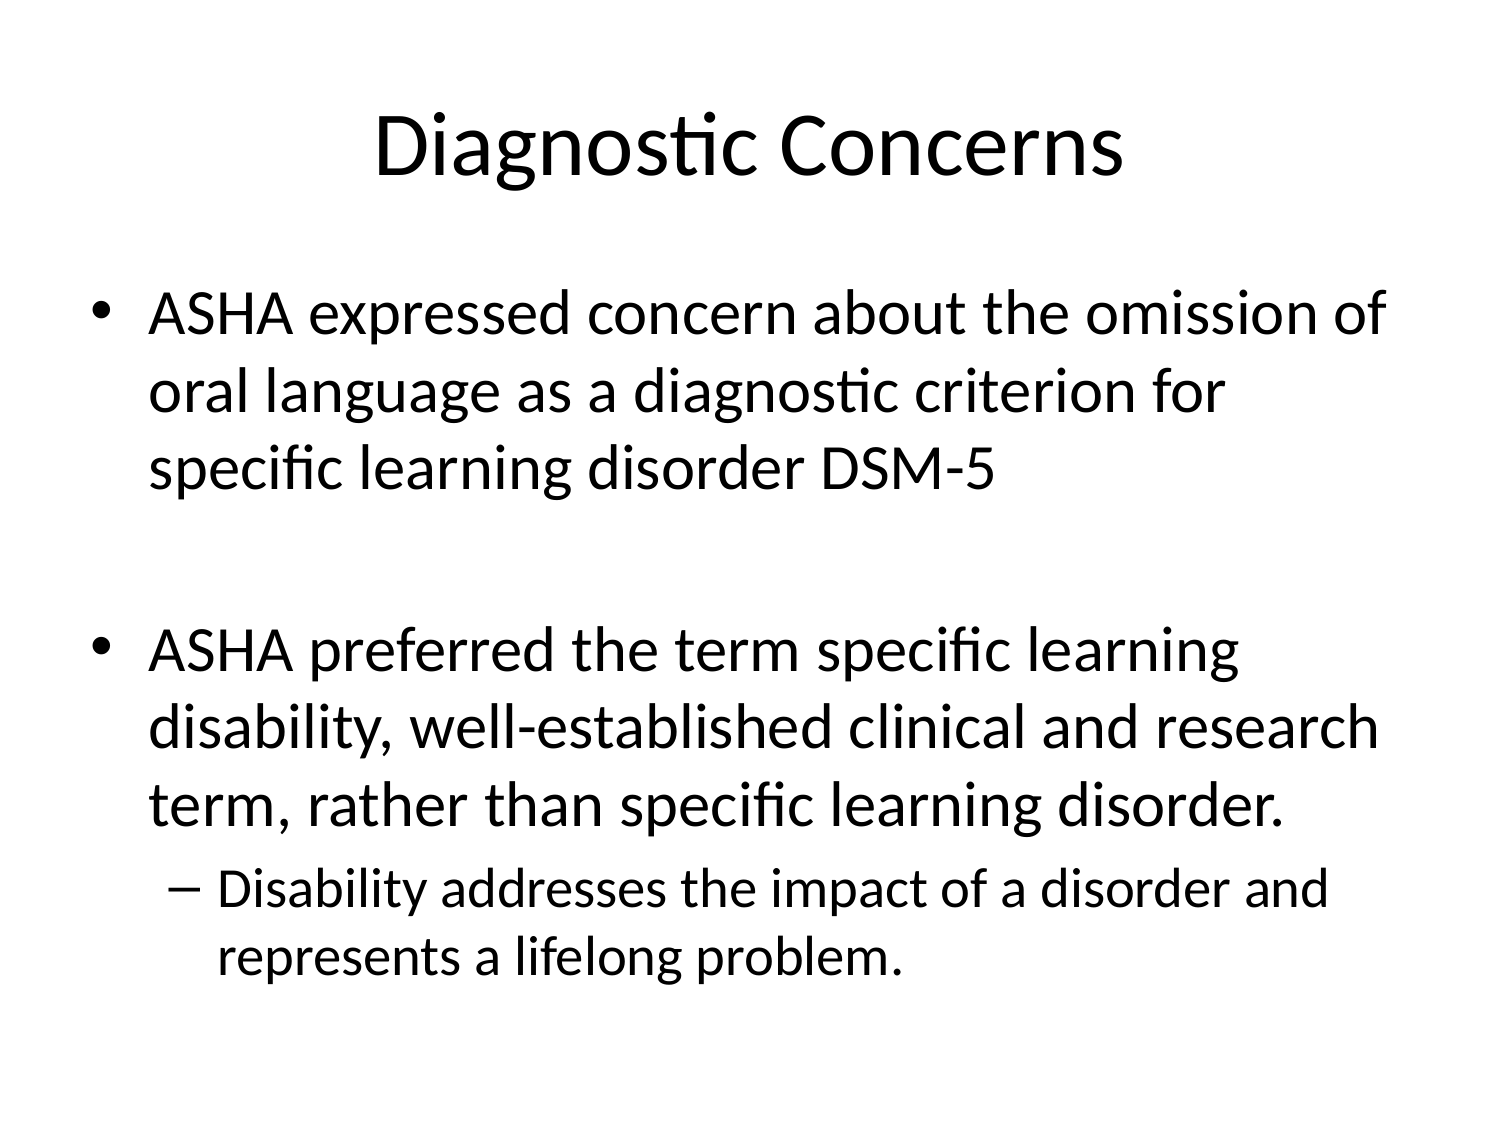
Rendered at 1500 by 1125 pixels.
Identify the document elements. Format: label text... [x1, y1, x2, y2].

title Diagnostic Concerns [75, 45, 1425, 233]
list ASHA expressed concern about the omission of oral language as a diagnostic criterion for specific learning disorder DSM-5 ASHA preferred the term specific learning disability, well-established clinical and research term, rather than specific learning disorder. Disability addresses the impact of a disorder and represents a lifelong problem. [75, 262, 1425, 1005]
